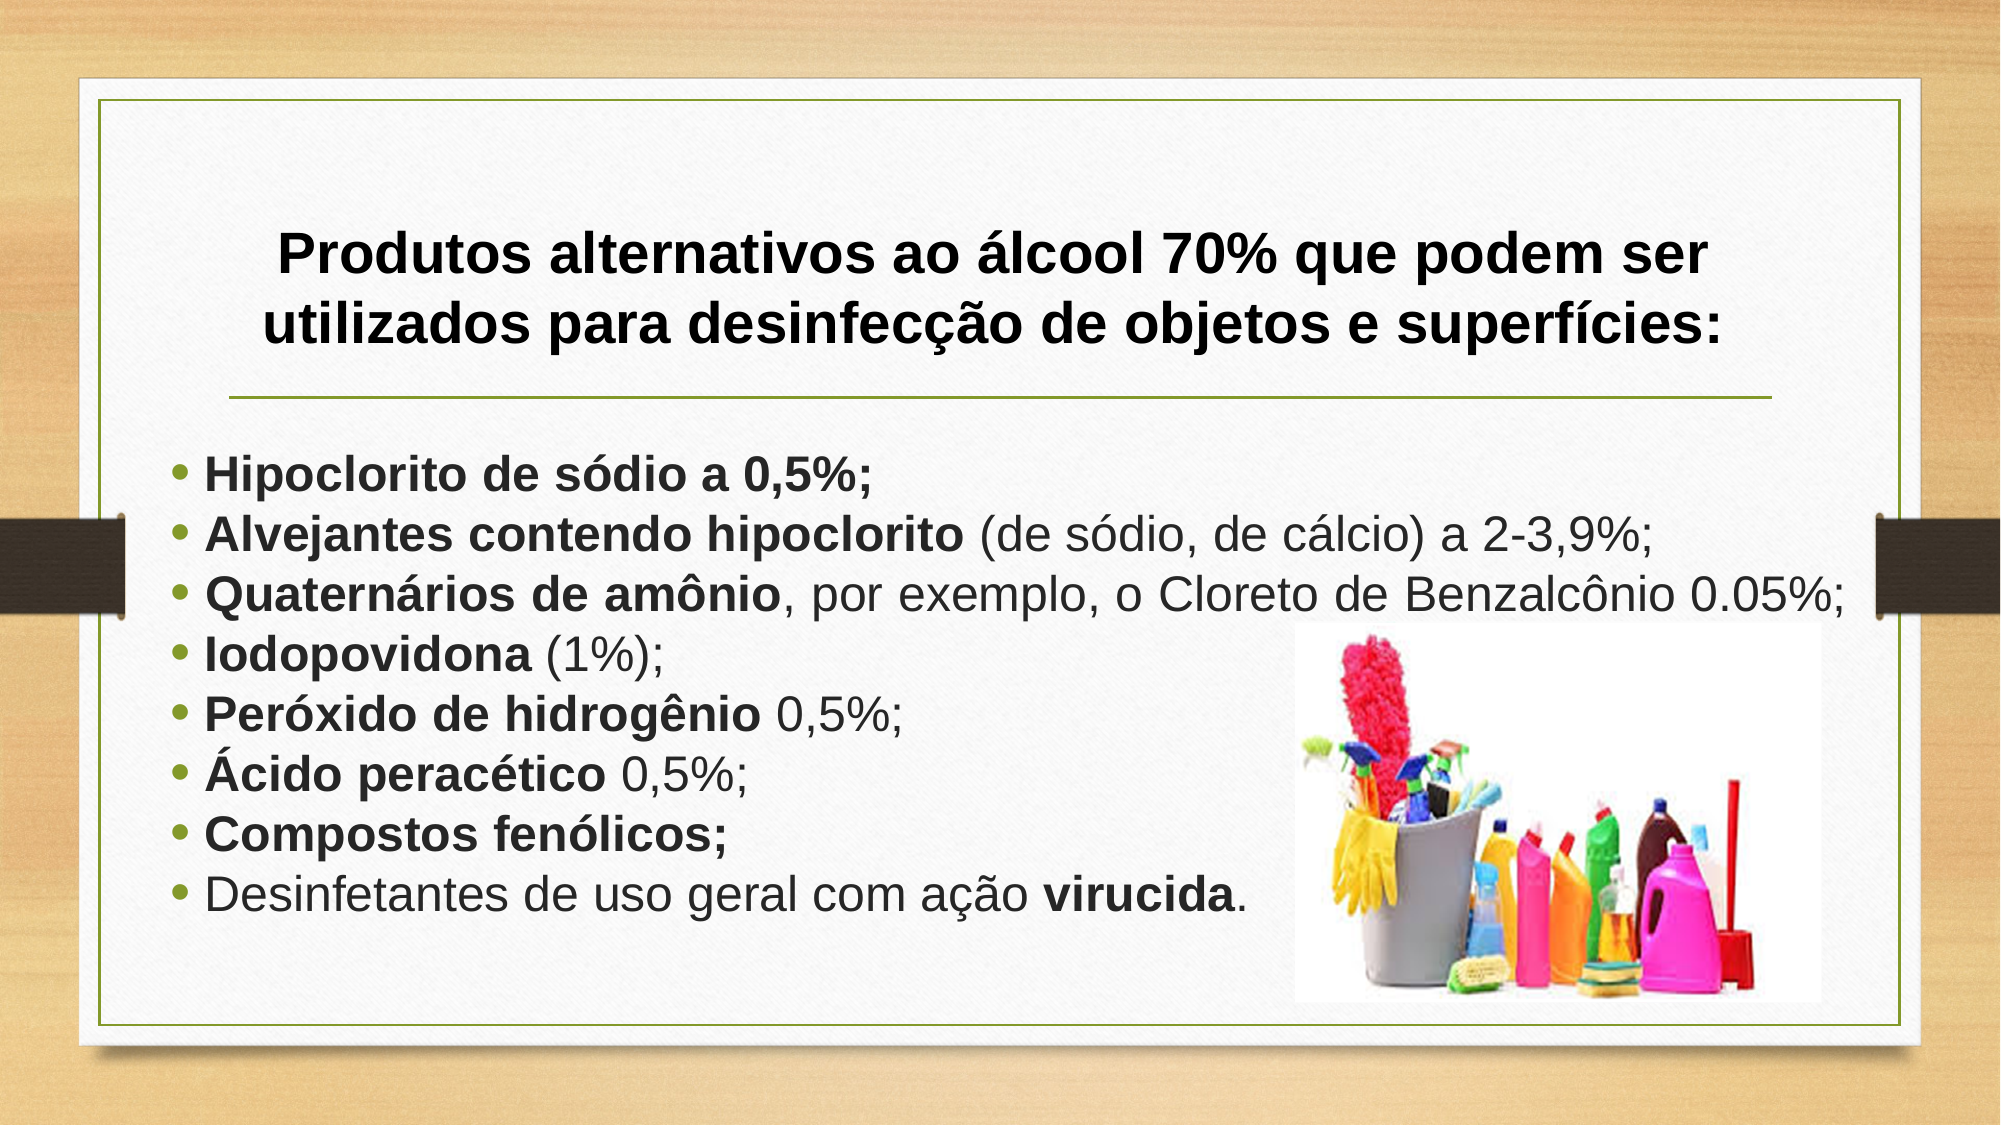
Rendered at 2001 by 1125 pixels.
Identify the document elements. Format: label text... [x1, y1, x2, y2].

title Produtos alternativos ao álcool 70% que podem ser utilizados para desinfecção de objetos e superfícies: [208, 193, 1780, 378]
picture [0, 0, 2001, 1125]
list Hipoclorito de sódio a 0,5%; Alvejantes contendo hipoclorito (de sódio, de cálcio) a 2-3,9%; Quaternários de amônio, por exemplo, o Cloreto de Benzalcônio 0.05%; Iodopovidona (1%); Peróxido de hidrogênio 0,5%; Ácido peracético 0,5%; Compostos fenólicos; Desinfetantes de uso geral com ação virucida. [125, 434, 1863, 1061]
